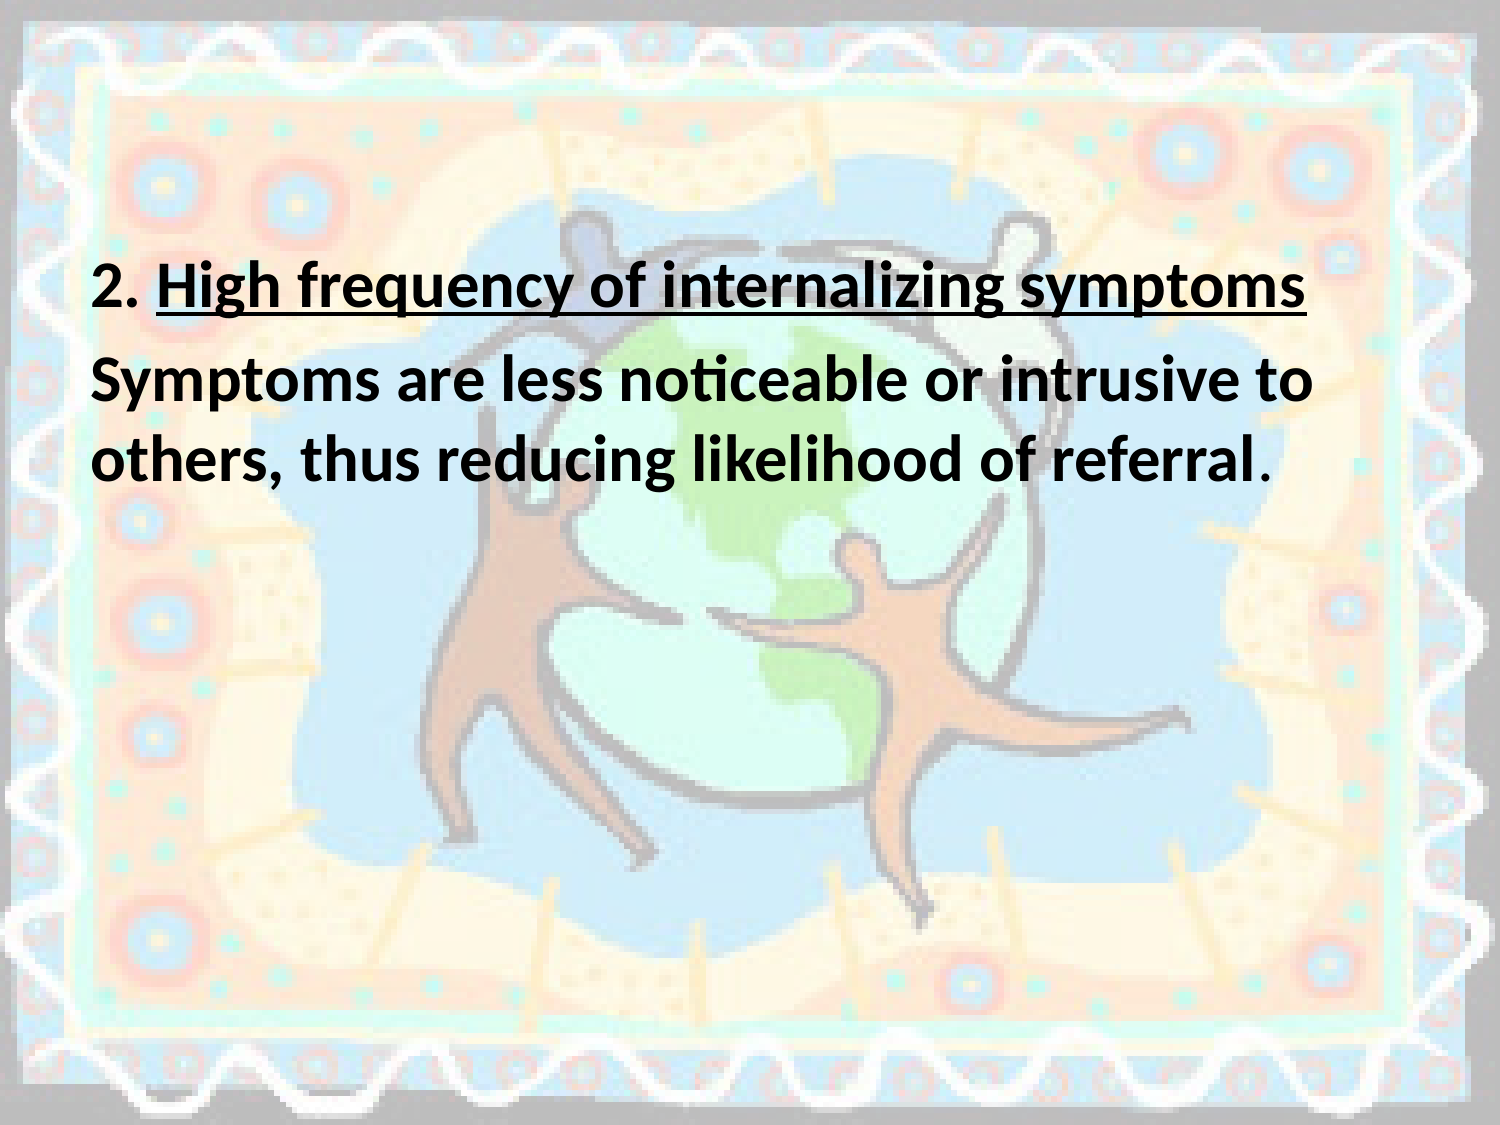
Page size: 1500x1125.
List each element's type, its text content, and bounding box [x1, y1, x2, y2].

list 2. High frequency of internalizing symptoms Symptoms are less noticeable or intrusive to others, thus reducing likelihood of referral. [75, 233, 1425, 1005]
